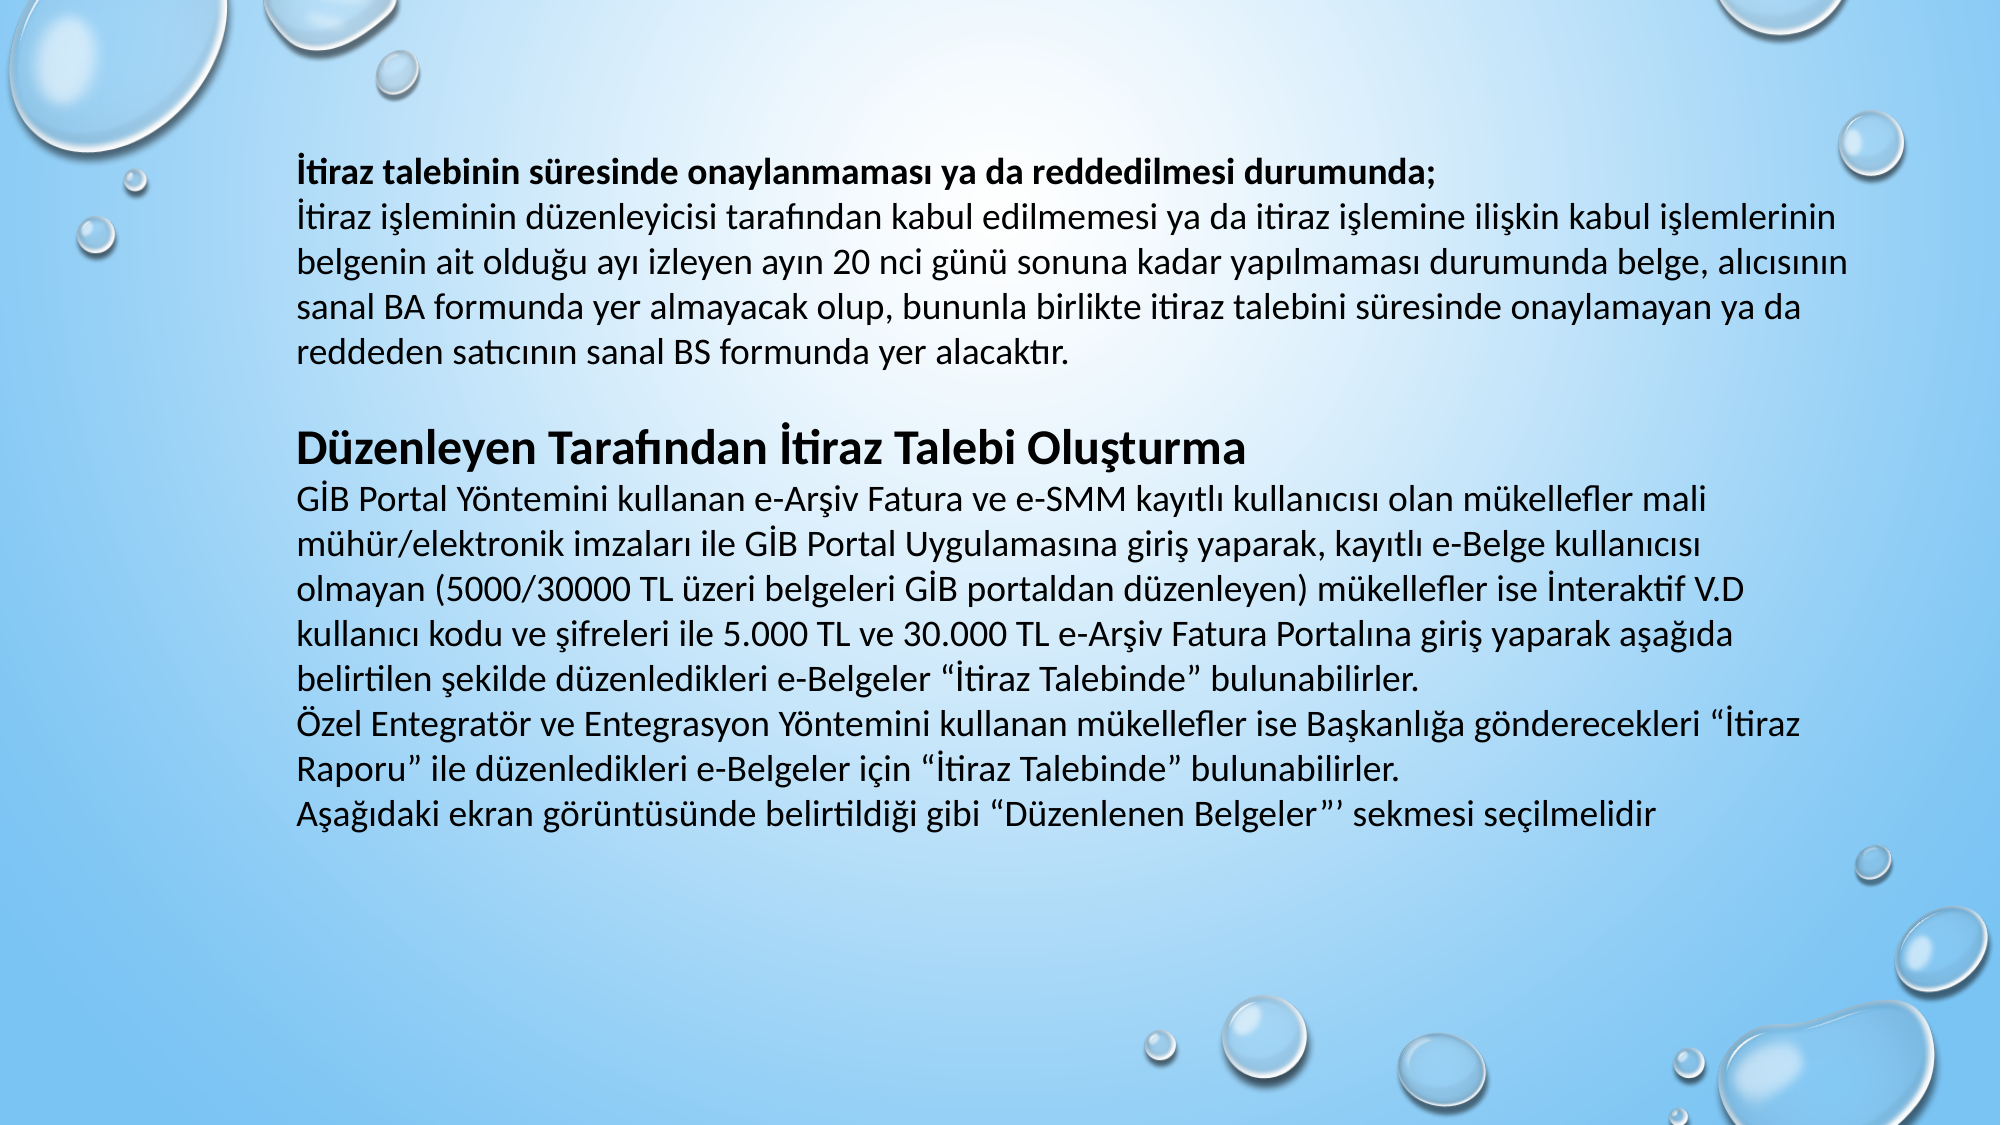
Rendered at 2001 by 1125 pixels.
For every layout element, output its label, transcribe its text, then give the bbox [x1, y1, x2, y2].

text_box İtiraz talebinin süresinde onaylanmaması ya da reddedilmesi durumunda; İtiraz işleminin düzenleyicisi tarafından kabul edilmemesi ya da itiraz işlemine ilişkin kabul işlemlerinin belgenin ait olduğu ayı izleyen ayın 20 nci günü sonuna kadar yapılmaması durumunda belge, alıcısının sanal BA formunda yer almayacak olup, bununla birlikte itiraz talebini süresinde onaylamayan ya da reddeden satıcının sanal BS formunda yer alacaktır. [281, 139, 1867, 380]
text_box Düzenleyen Tarafından İtiraz Talebi Oluşturma GİB Portal Yöntemini kullanan e-Arşiv Fatura ve e-SMM kayıtlı kullanıcısı olan mükellefler mali mühür/elektronik imzaları ile GİB Portal Uygulamasına giriş yaparak, kayıtlı e-Belge kullanıcısı olmayan (5000/30000 TL üzeri belgeleri GİB portaldan düzenleyen) mükellefler ise İnteraktif V.D kullanıcı kodu ve şifreleri ile 5.000 TL ve 30.000 TL e-Arşiv Fatura Portalına giriş yaparak aşağıda belirtilen şekilde düzenledikleri e-Belgeler “İtiraz Talebinde” bulunabilirler. Özel Entegratör ve Entegrasyon Yöntemini kullanan mükellefler ise Başkanlığa gönderecekleri “İtiraz Raporu” ile düzenledikleri e-Belgeler için “İtiraz Talebinde” bulunabilirler. Aşağıdaki ekran görüntüsünde belirtildiği gibi “Düzenlenen Belgeler”’ sekmesi seçilmelidir [281, 407, 1848, 842]
picture [0, 0, 2000, 1125]
